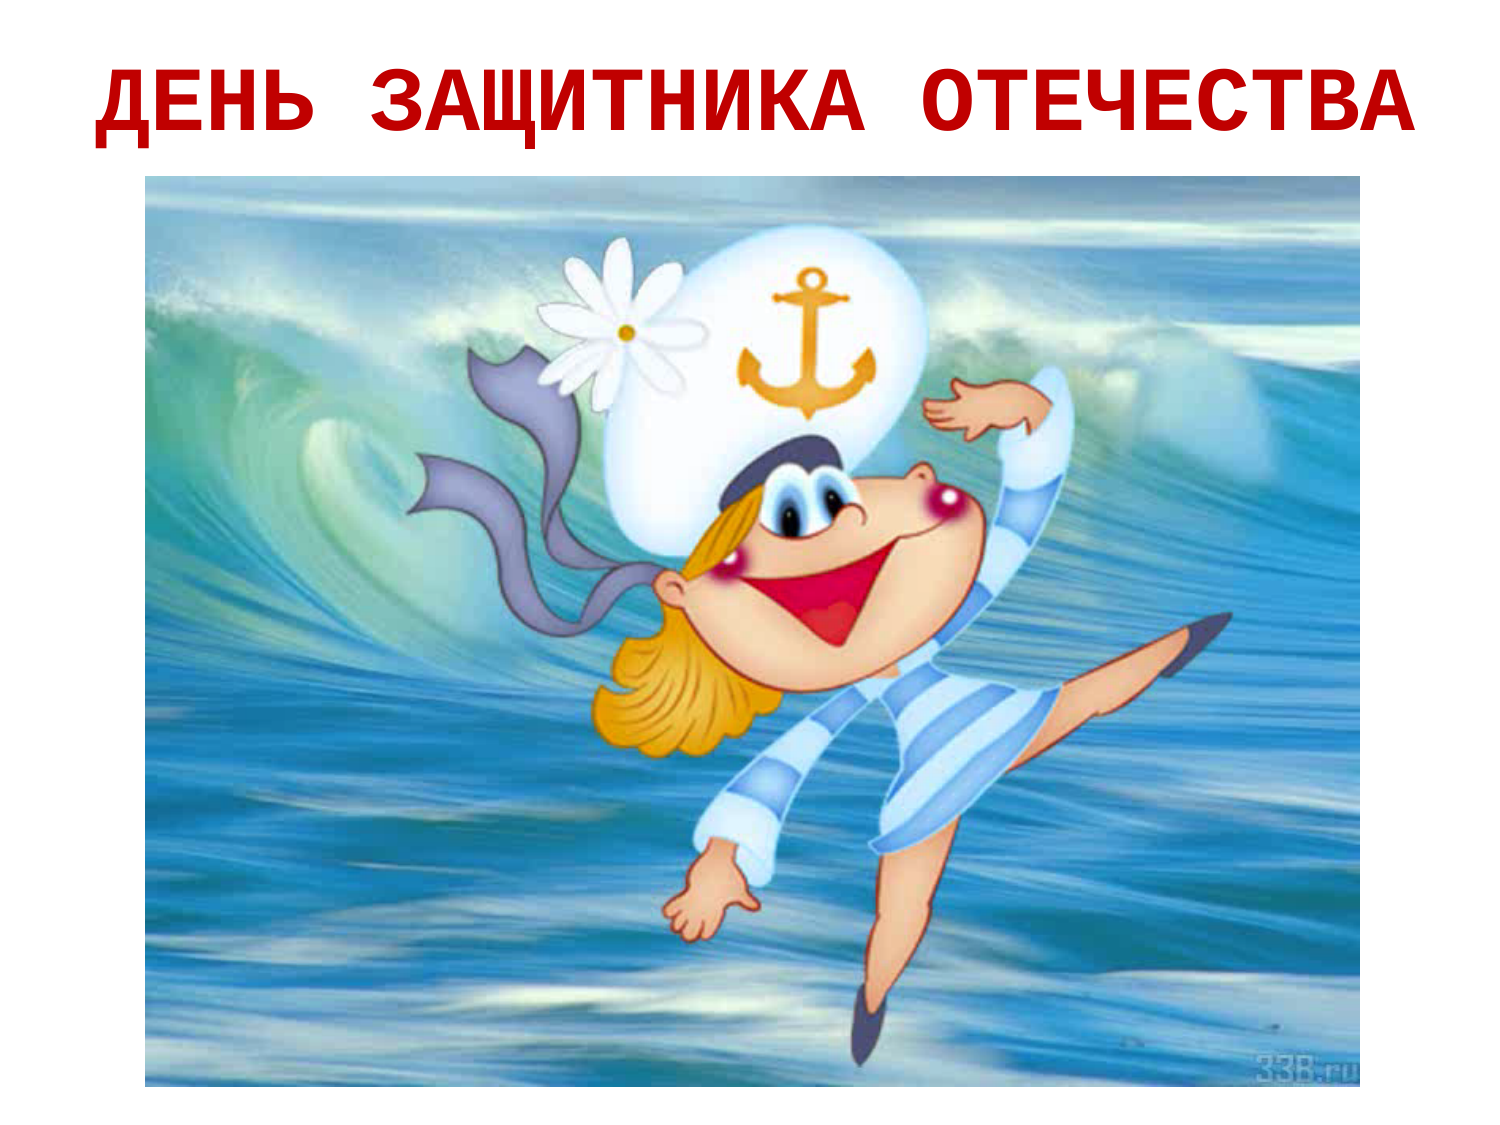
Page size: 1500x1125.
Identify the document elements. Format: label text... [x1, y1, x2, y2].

title ДЕНЬ ЗАЩИТНИКА ОТЕЧЕСТВА [46, 23, 1466, 165]
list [144, 175, 1361, 1088]
